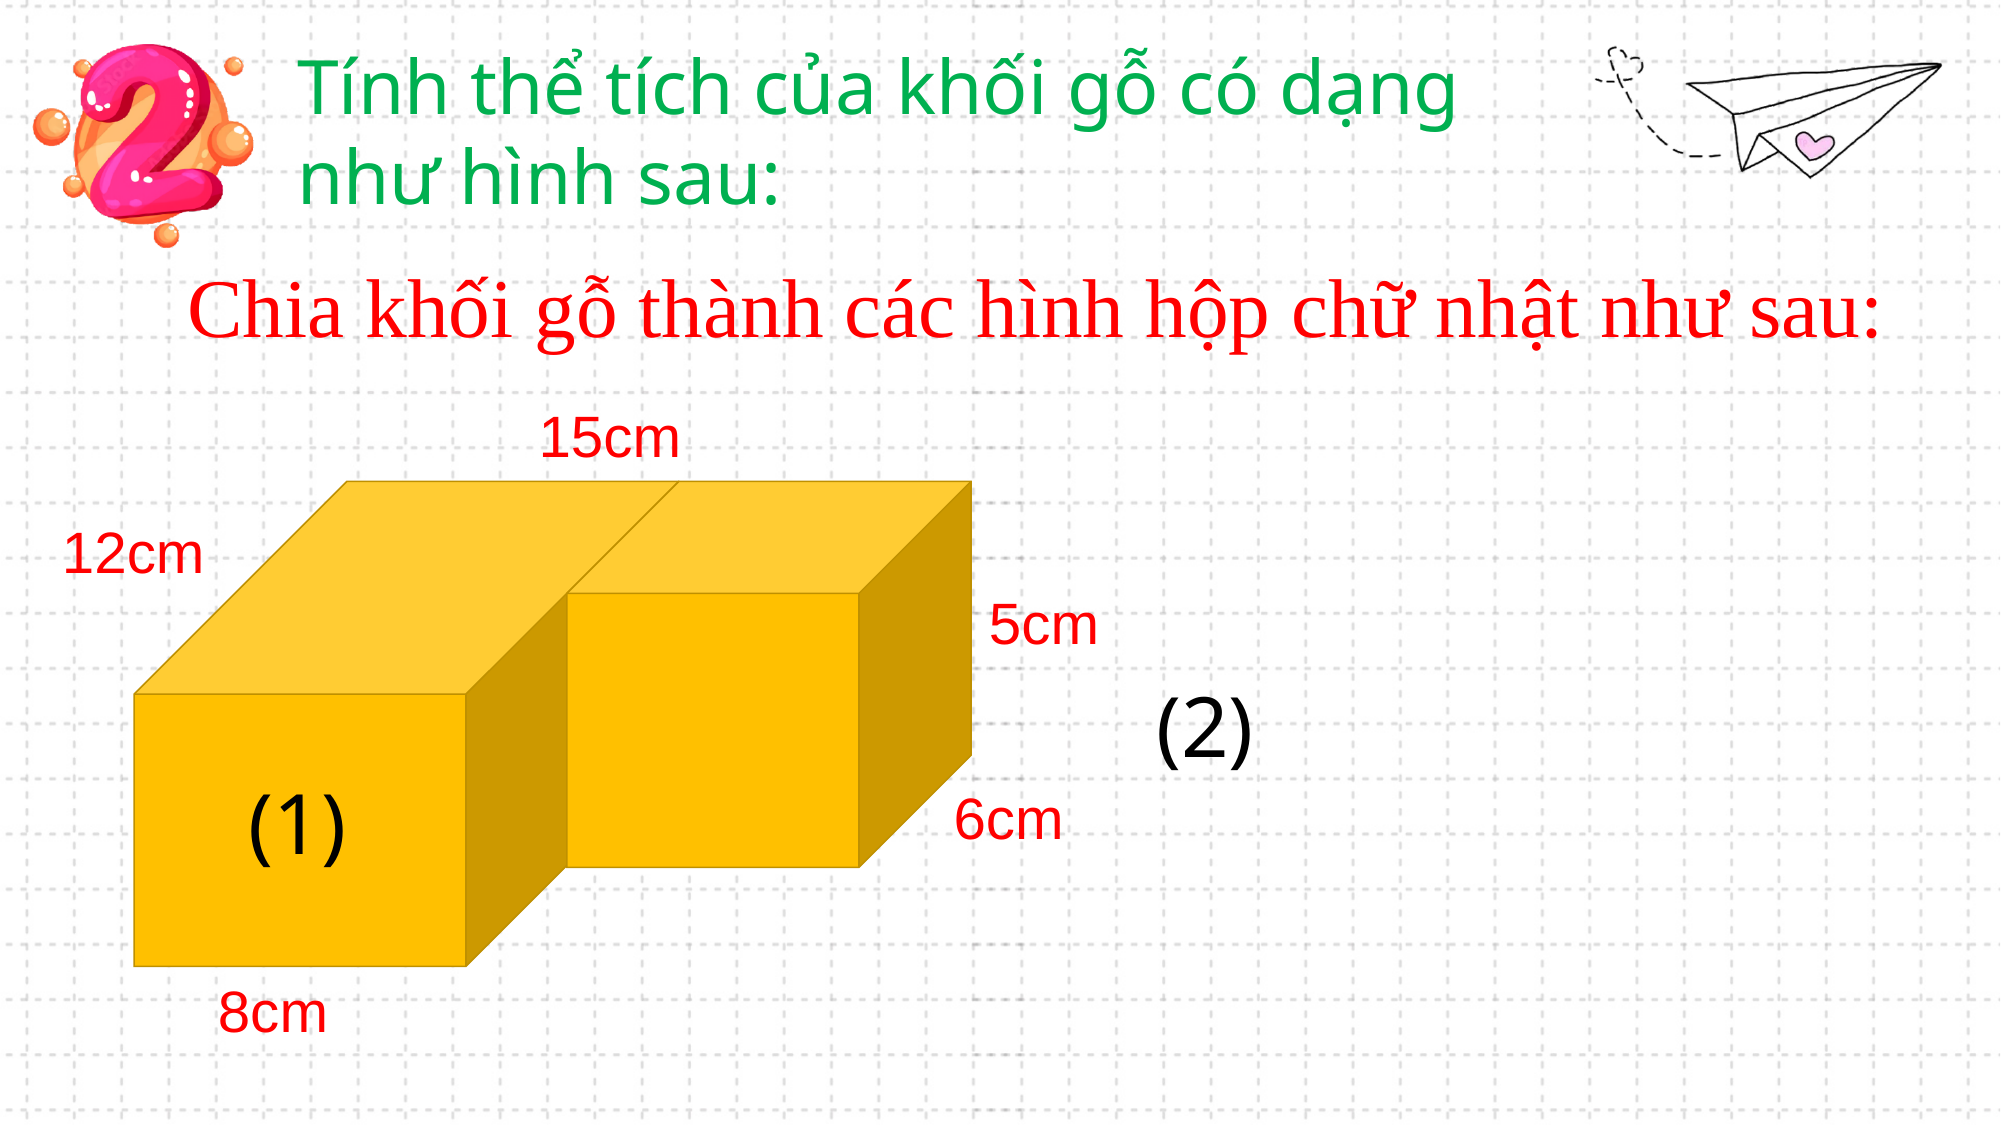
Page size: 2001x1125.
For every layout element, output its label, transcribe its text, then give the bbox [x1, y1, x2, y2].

text_box [134, 593, 566, 967]
text_box [566, 481, 971, 868]
text_box Tính thể tích của khối gỗ có dạng như­ hình sau: [282, 31, 1590, 227]
text_box 12cm [47, 508, 275, 593]
text_box 15cm [523, 391, 752, 476]
text_box 8cm [203, 966, 431, 1052]
text_box (1) [233, 763, 362, 879]
text_box (2) [1140, 666, 1269, 782]
text_box Chia khối gỗ thành các hình hộp chữ nhật như sau: [84, 246, 1988, 362]
text_box 5cm [974, 578, 1202, 664]
text_box 6cm [938, 773, 1167, 859]
picture [0, 0, 2001, 1125]
